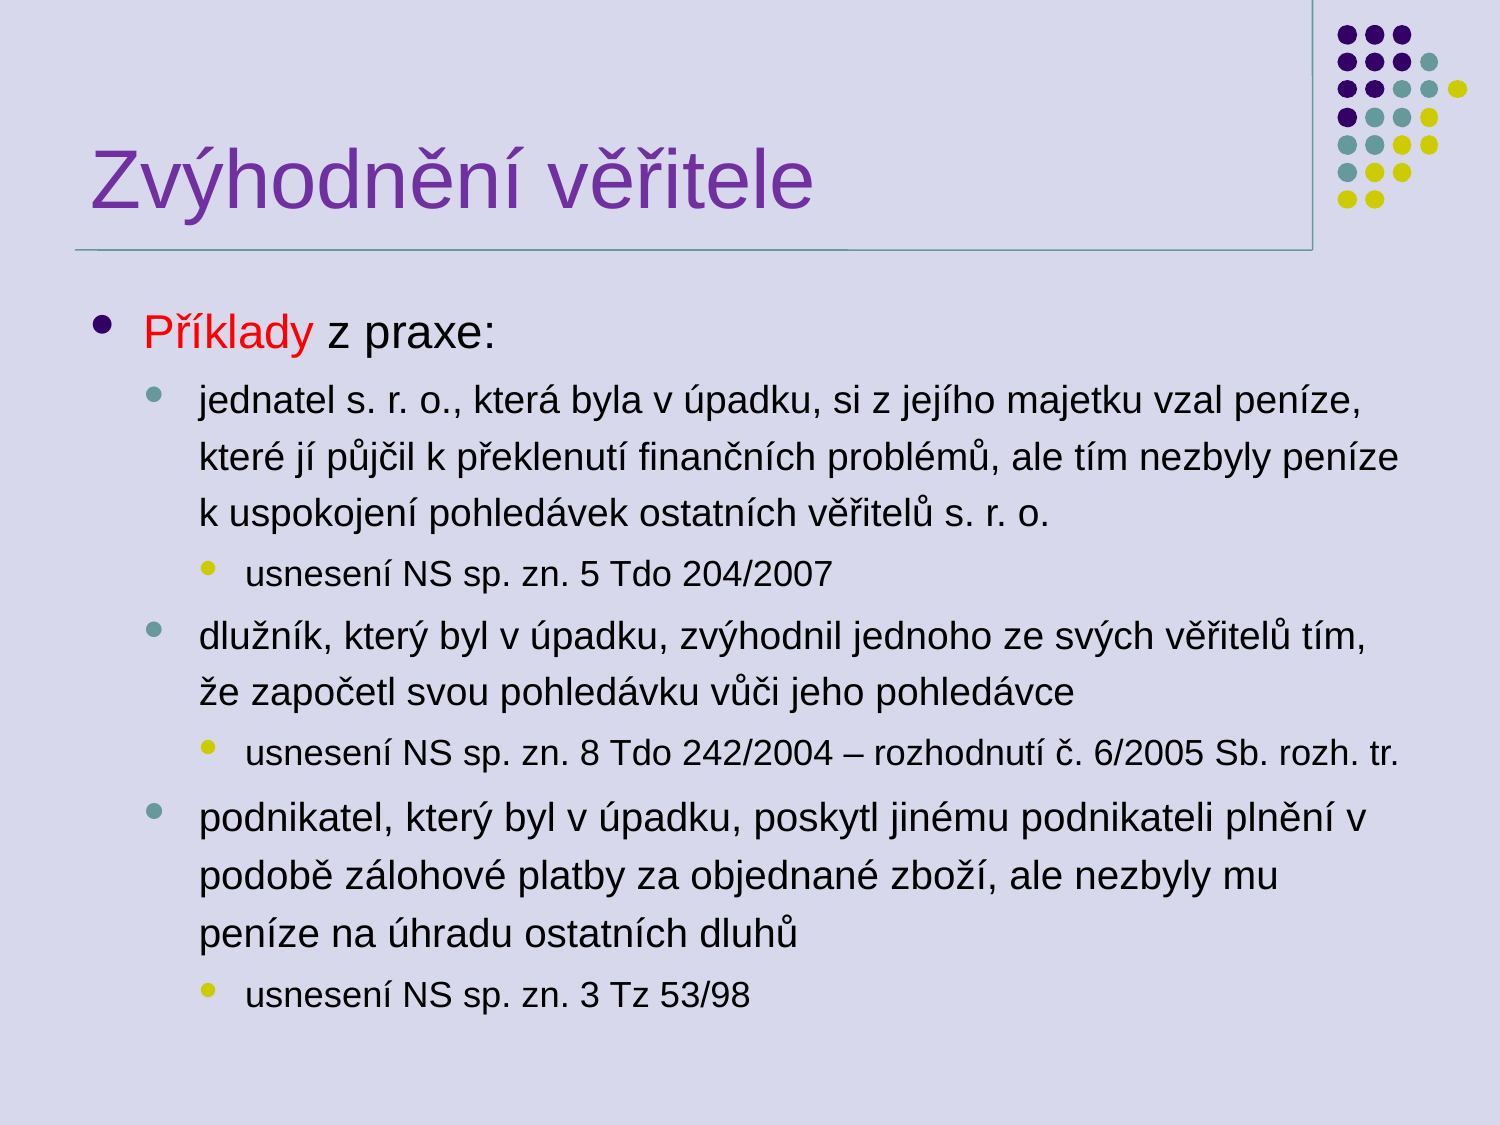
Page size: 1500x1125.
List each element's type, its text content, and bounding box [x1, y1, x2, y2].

list Příklady z praxe: jednatel s. r. o., která byla v úpadku, si z jejího majetku vzal peníze, které jí půjčil k překlenutí finančních problémů, ale tím nezbyly peníze k uspokojení pohledávek ostatních věřitelů s. r. o. usnesení NS sp. zn. 5 Tdo 204/2007 dlužník, který byl v úpadku, zvýhodnil jednoho ze svých věřitelů tím, že započetl svou pohledávku vůči jeho pohledávce usnesení NS sp. zn. 8 Tdo 242/2004 – rozhodnutí č. 6/2005 Sb. rozh. tr. podnikatel, který byl v úpadku, poskytl jinému podnikateli plnění v podobě zálohové platby za objednané zboží, ale nezbyly mu peníze na úhradu ostatních dluhů usnesení NS sp. zn. 3 Tz 53/98 [75, 282, 1425, 1047]
title Zvýhodnění věřitele [75, 20, 1313, 233]
